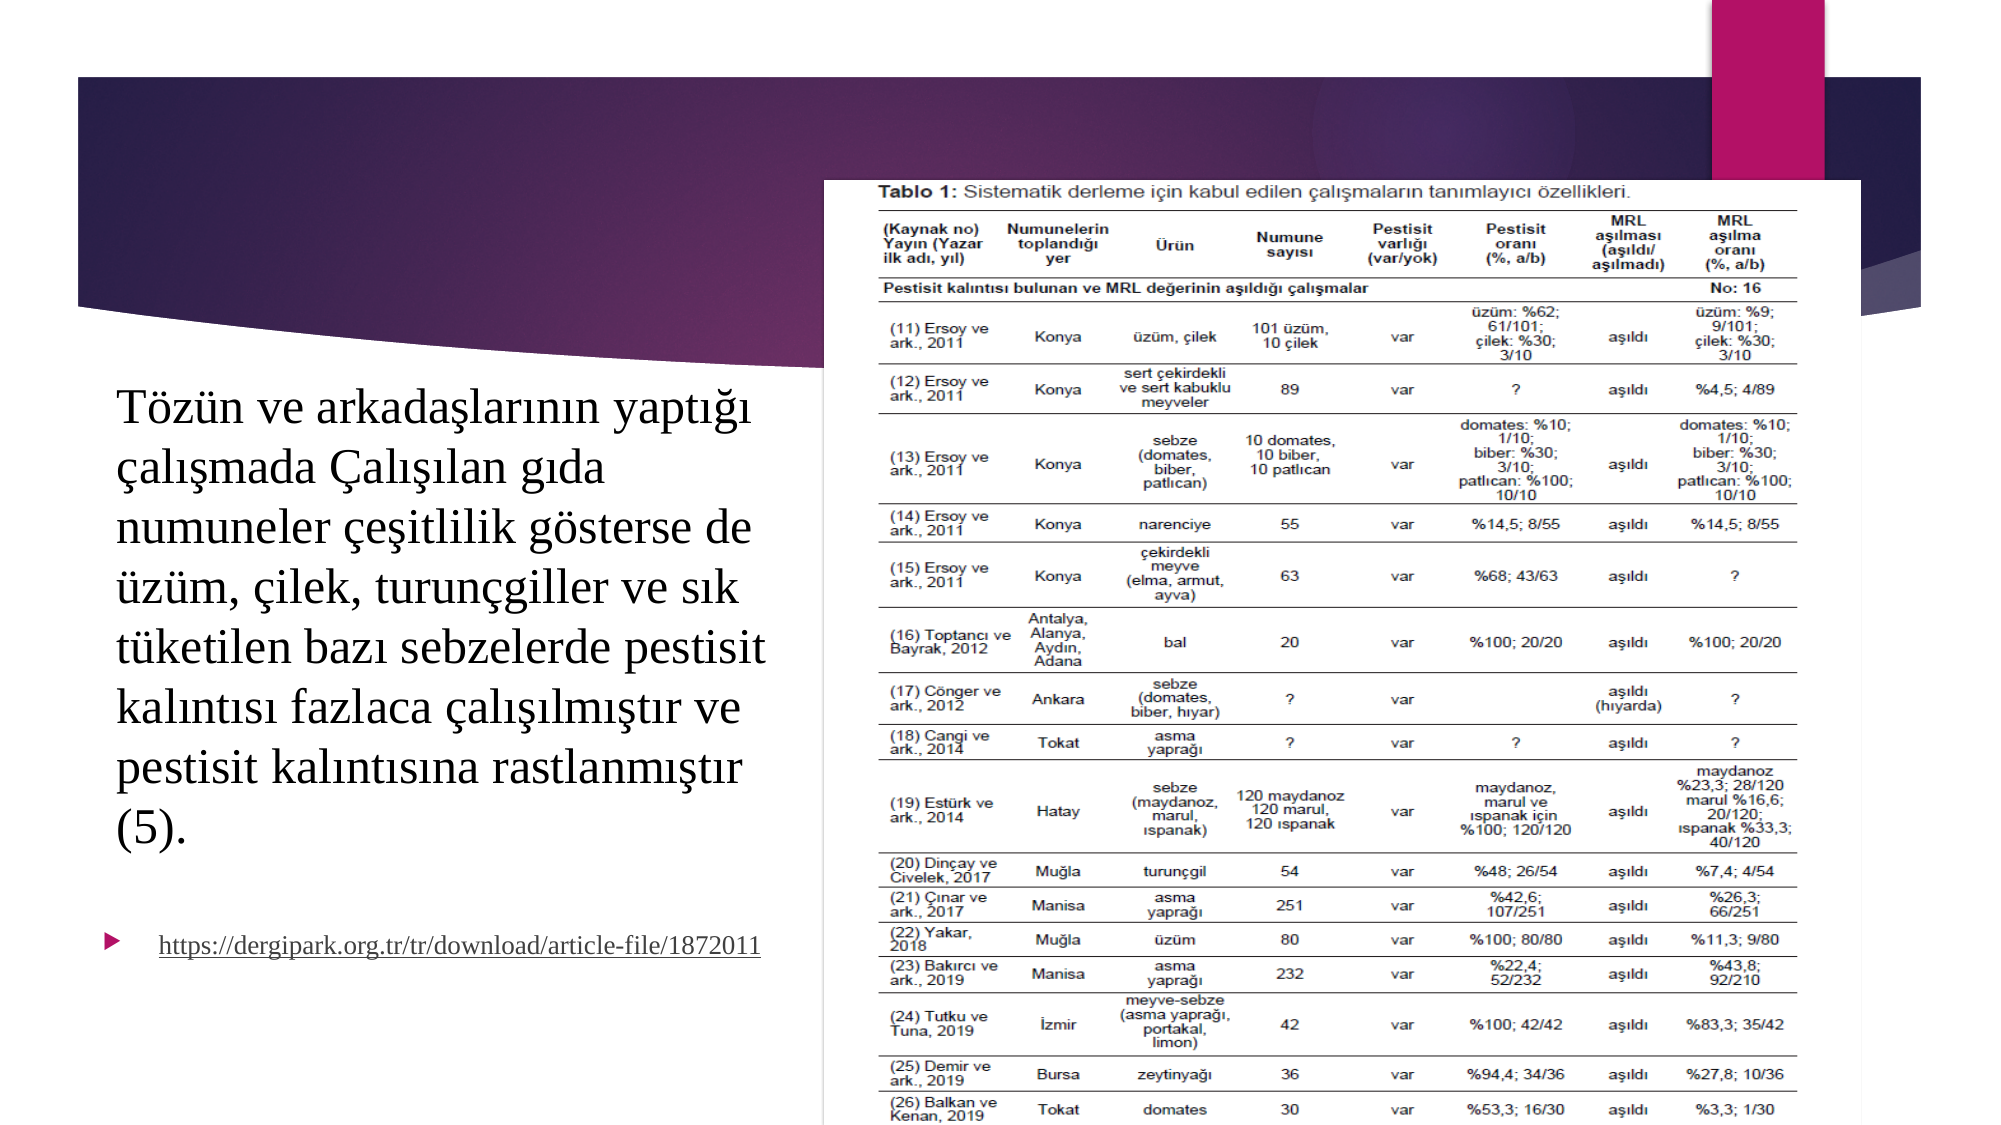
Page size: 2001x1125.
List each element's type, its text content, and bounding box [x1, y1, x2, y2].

list https://dergipark.org.tr/tr/download/article-file/1872011 [87, 69, 1831, 1017]
picture [824, 180, 1861, 1125]
text_box Tözün ve arkadaşlarının yaptığı çalışmada Çalışılan gıda numuneler çeşitlilik gösterse de üzüm, çilek, turunçgiller ve sık tüketilen bazı sebzelerde pestisit kalıntısı fazlaca çalışılmıştır ve pestisit kalıntısına rastlanmıştır (5). [102, 366, 796, 907]
